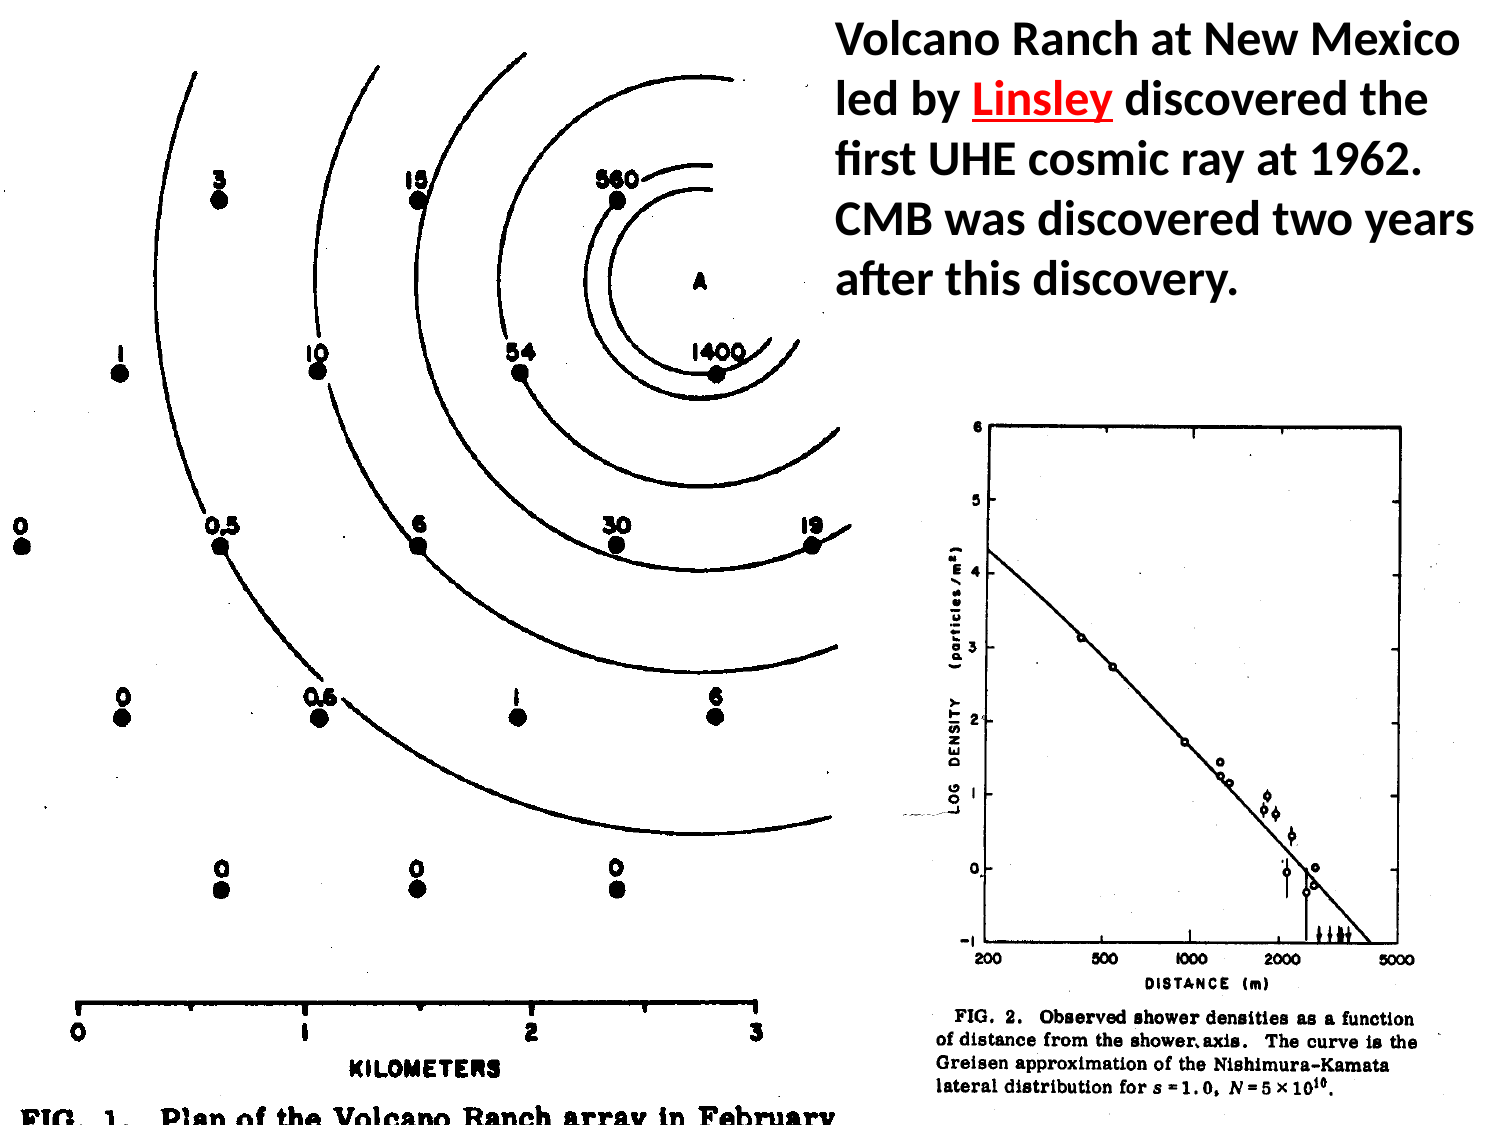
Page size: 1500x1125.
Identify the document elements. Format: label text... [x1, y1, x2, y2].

picture [0, 0, 1461, 1125]
text_box Volcano Ranch at New Mexico led by Linsley discovered the first UHE cosmic ray at 1962. CMB was discovered two years after this discovery. [905, 0, 1500, 313]
